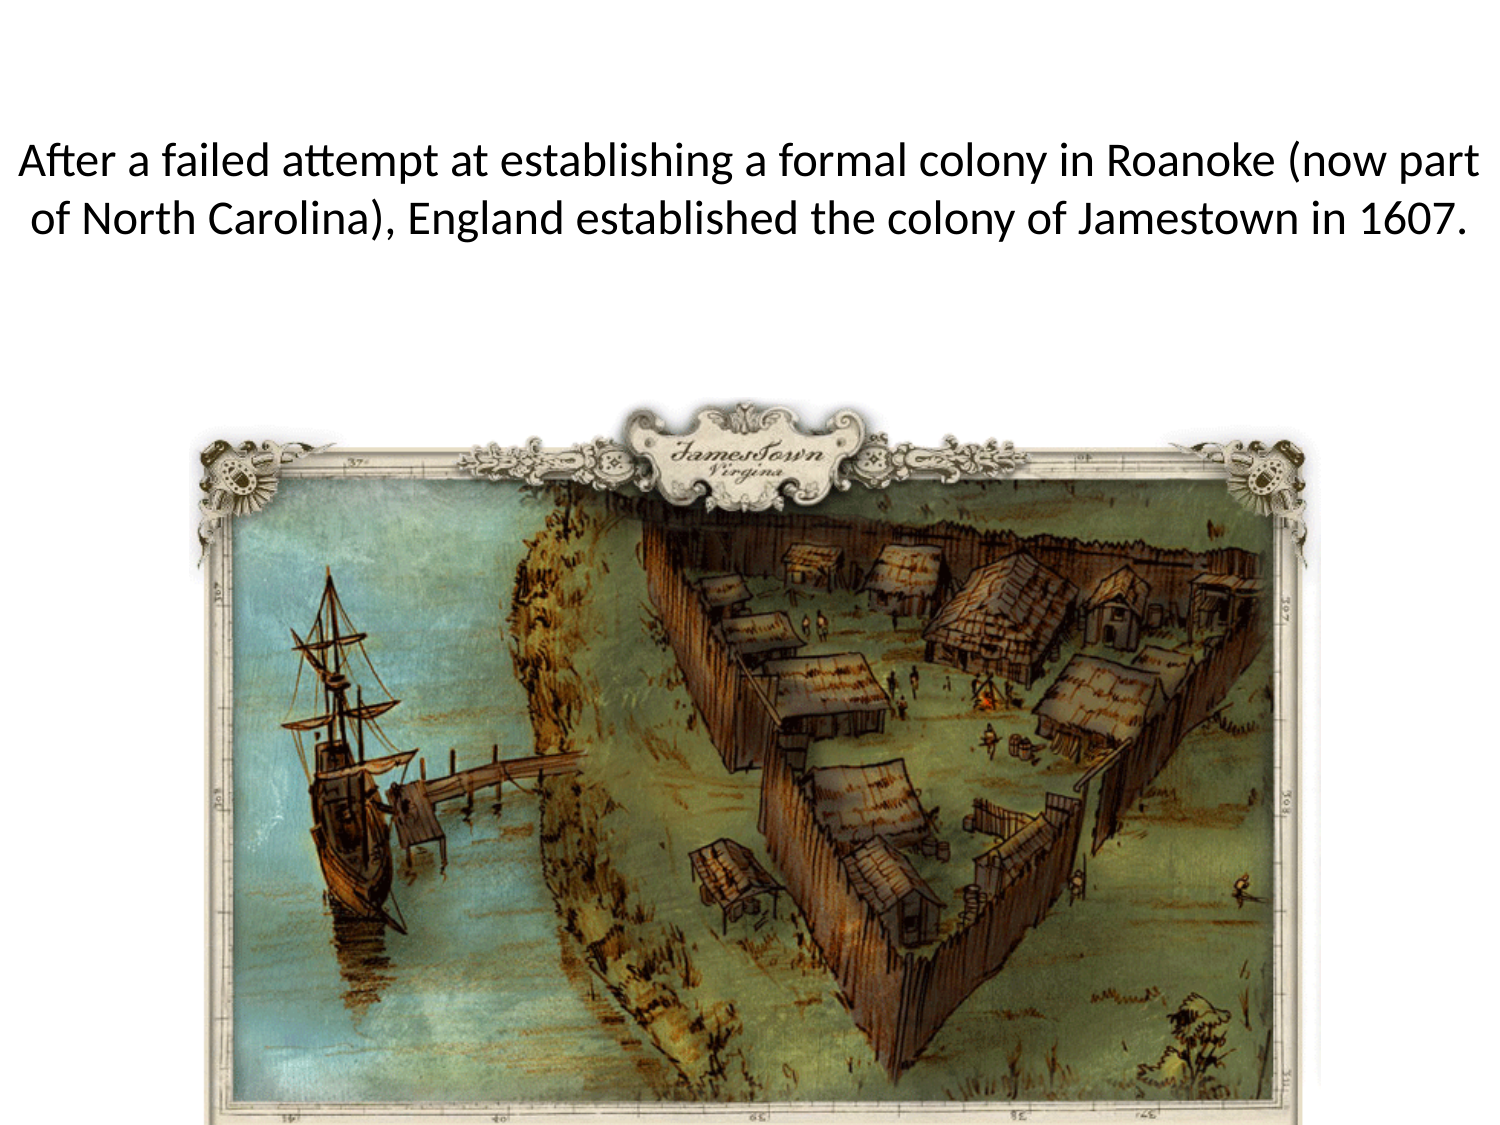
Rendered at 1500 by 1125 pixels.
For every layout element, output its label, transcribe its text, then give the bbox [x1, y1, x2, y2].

title After a failed attempt at establishing a formal colony in Roanoke (now part of North Carolina), England established the colony of Jamestown in 1607. [0, 92, 1500, 280]
picture [188, 397, 1321, 1125]
